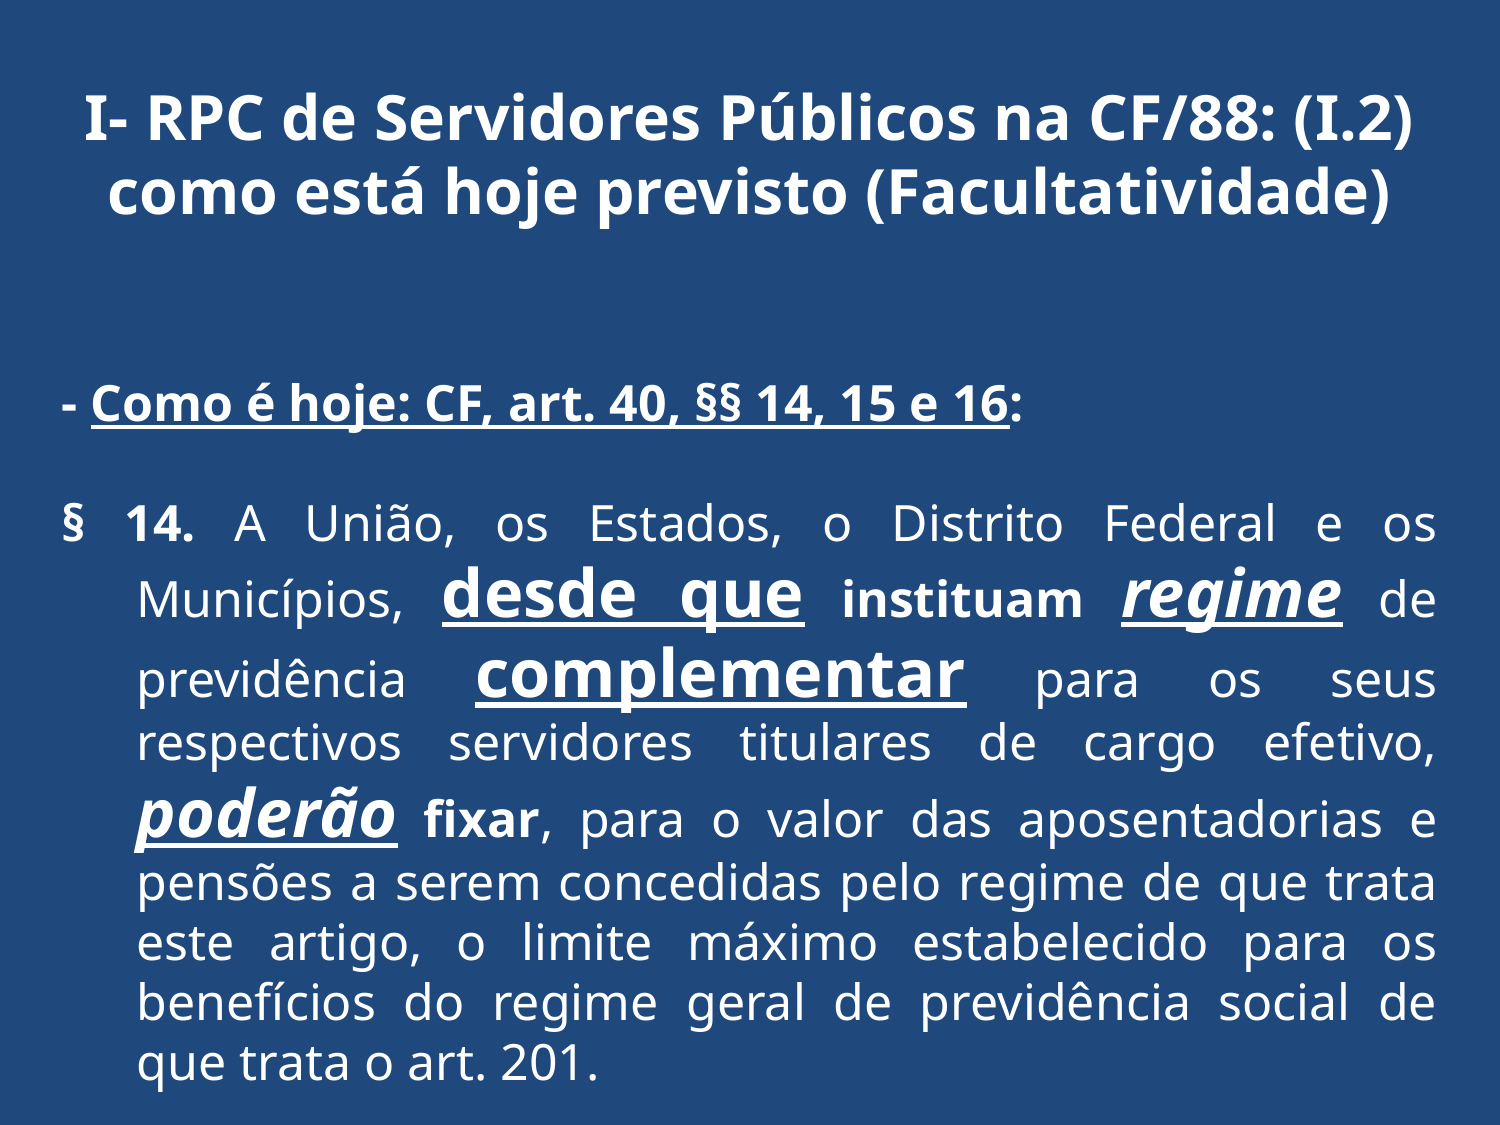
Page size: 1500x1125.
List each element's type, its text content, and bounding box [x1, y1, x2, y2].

text_box - Como é hoje: CF, art. 40, §§ 14, 15 e 16: § 14. A União, os Estados, o Distrito Federal e os Municípios, desde que instituam regime de previdência complementar para os seus respectivos servidores titulares de cargo efetivo, poderão fixar, para o valor das aposentadorias e pensões a serem concedidas pelo regime de que trata este artigo, o limite máximo estabelecido para os benefícios do regime geral de previdência social de que trata o art. 201. [46, 363, 1453, 1008]
text_box I- RPC de Servidores Públicos na CF/88: (I.2) como está hoje previsto (Facultatividade) [35, 35, 1465, 270]
